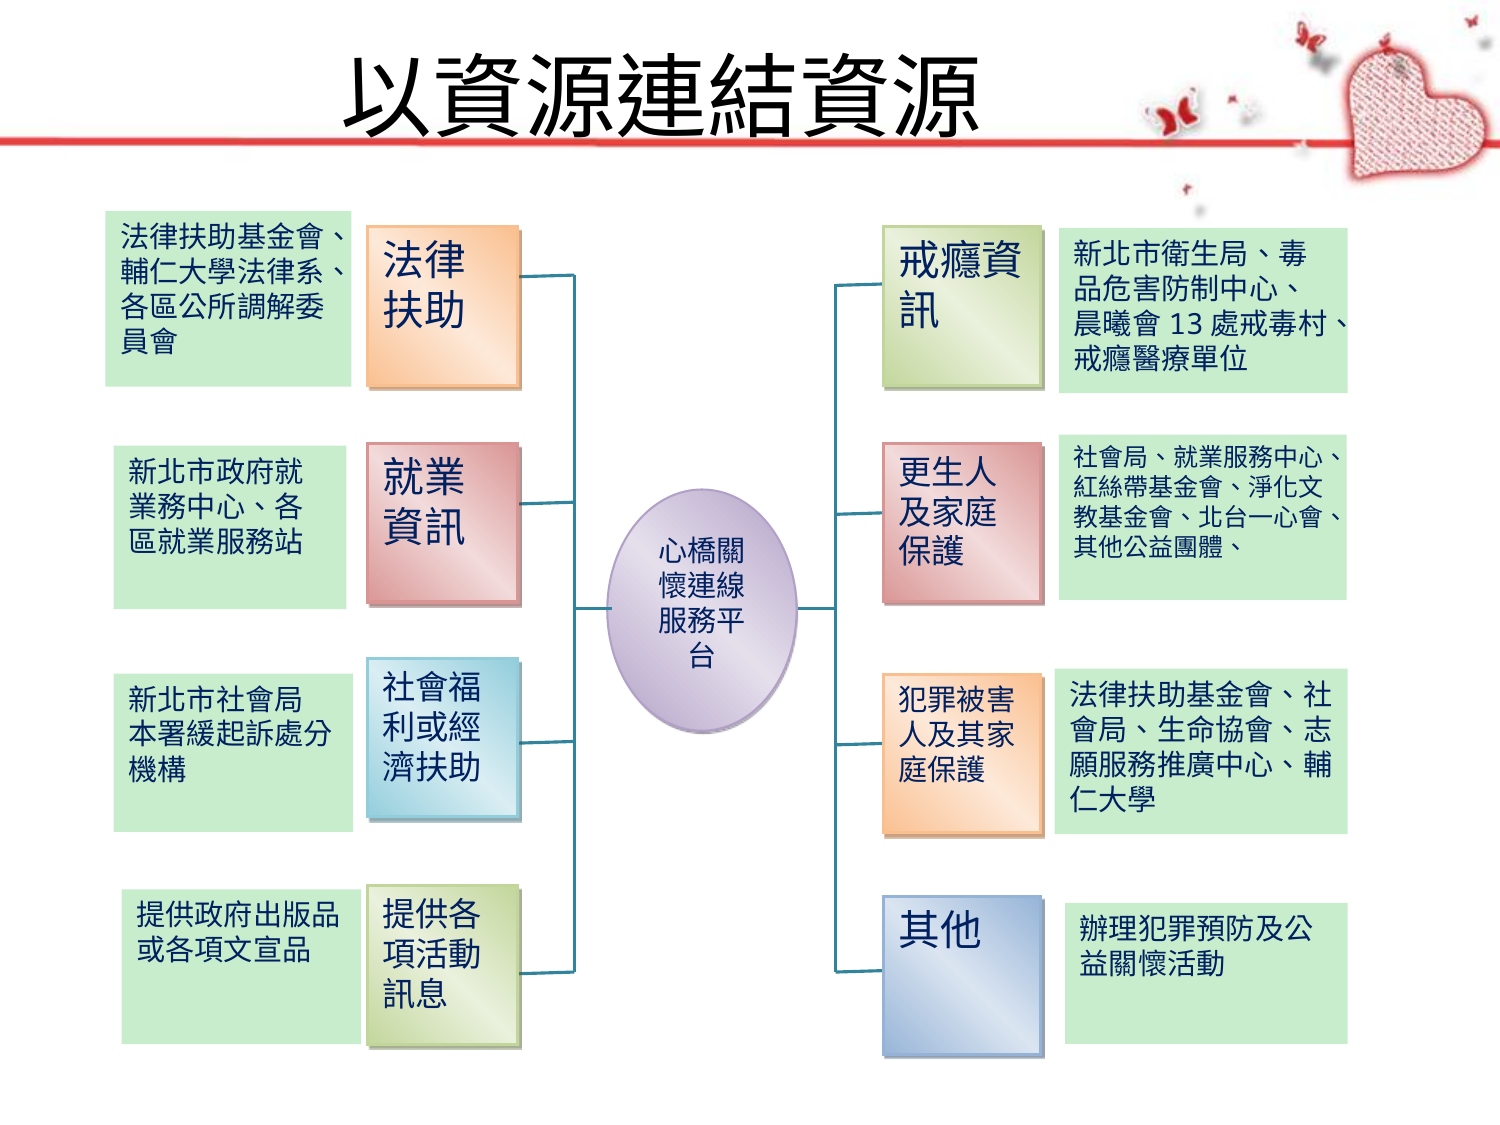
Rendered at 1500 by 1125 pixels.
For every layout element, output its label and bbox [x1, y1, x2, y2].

picture [0, 0, 1500, 1125]
text_box [105, 210, 1348, 1055]
